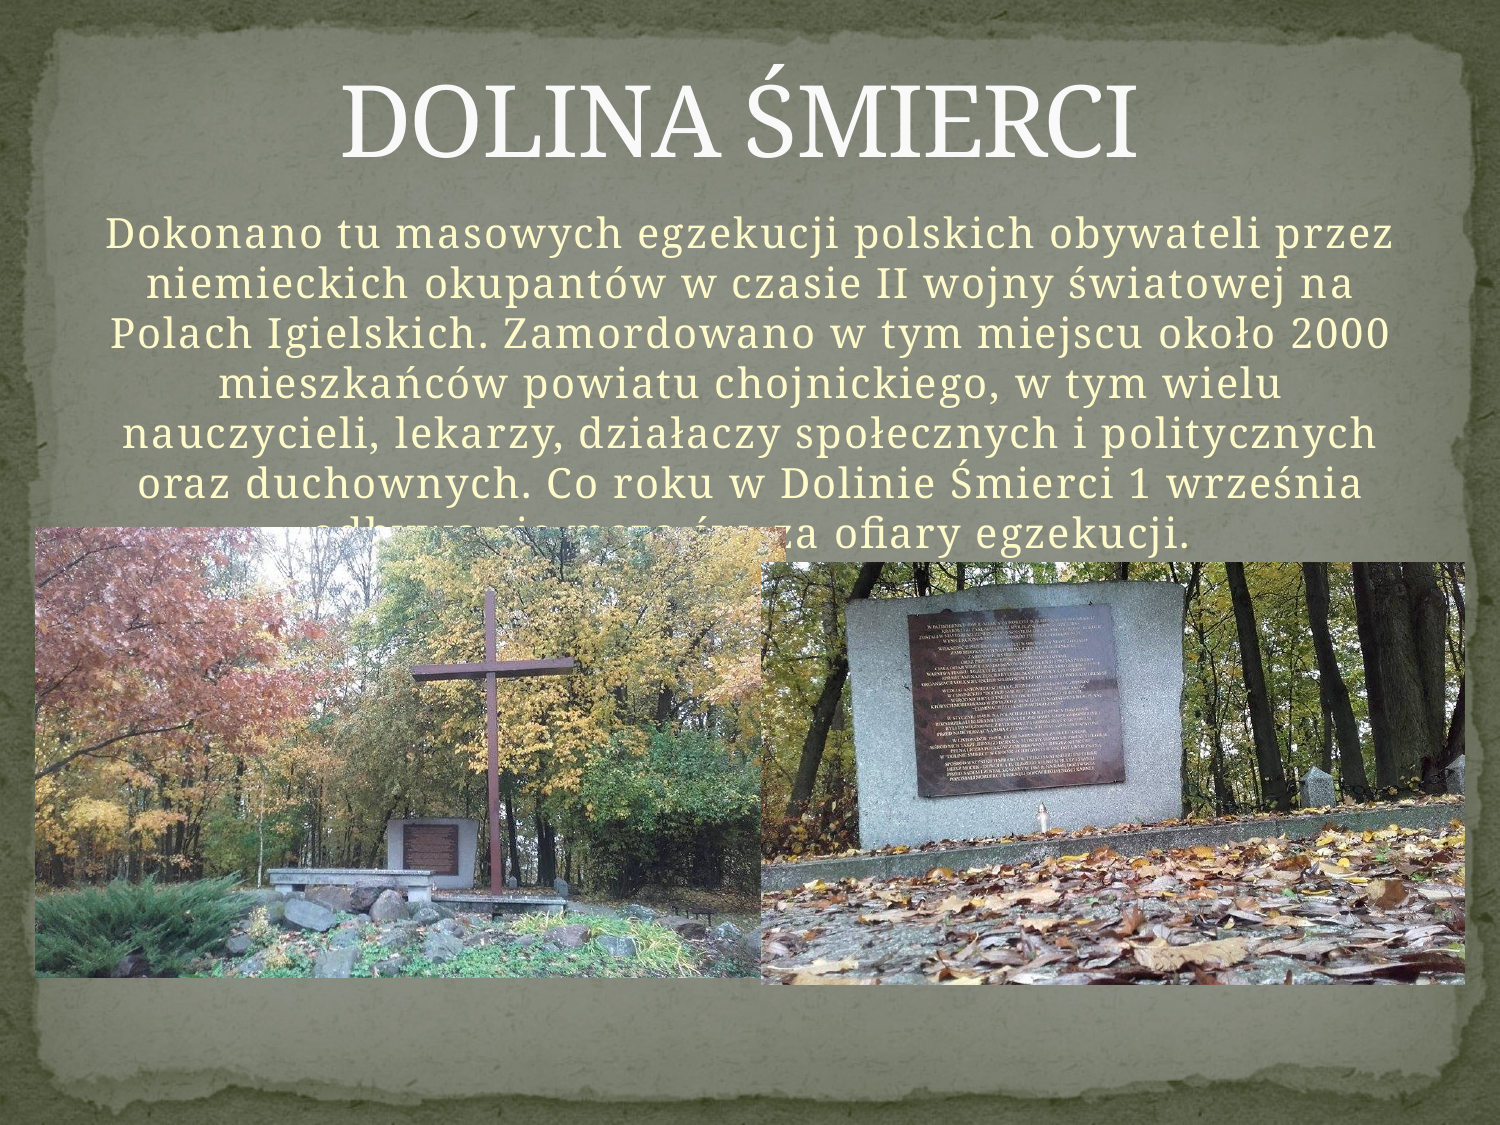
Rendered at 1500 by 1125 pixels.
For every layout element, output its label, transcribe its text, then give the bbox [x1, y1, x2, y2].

subtitle Dokonano tu masowych egzekucji polskich obywateli przez niemieckich okupantów w czasie II wojny światowej na Polach Igielskich. Zamordowano w tym miejscu około 2000 mieszkańców powiatu chojnickiego, w tym wielu nauczycieli, lekarzy, działaczy społecznych i politycznych oraz duchownych. Co roku w Dolinie Śmierci 1 września odbywa się msza św. za ofiary egzekucji. [70, 199, 1433, 542]
picture [35, 527, 1465, 985]
title DOLINA ŚMIERCI [58, 46, 1422, 186]
